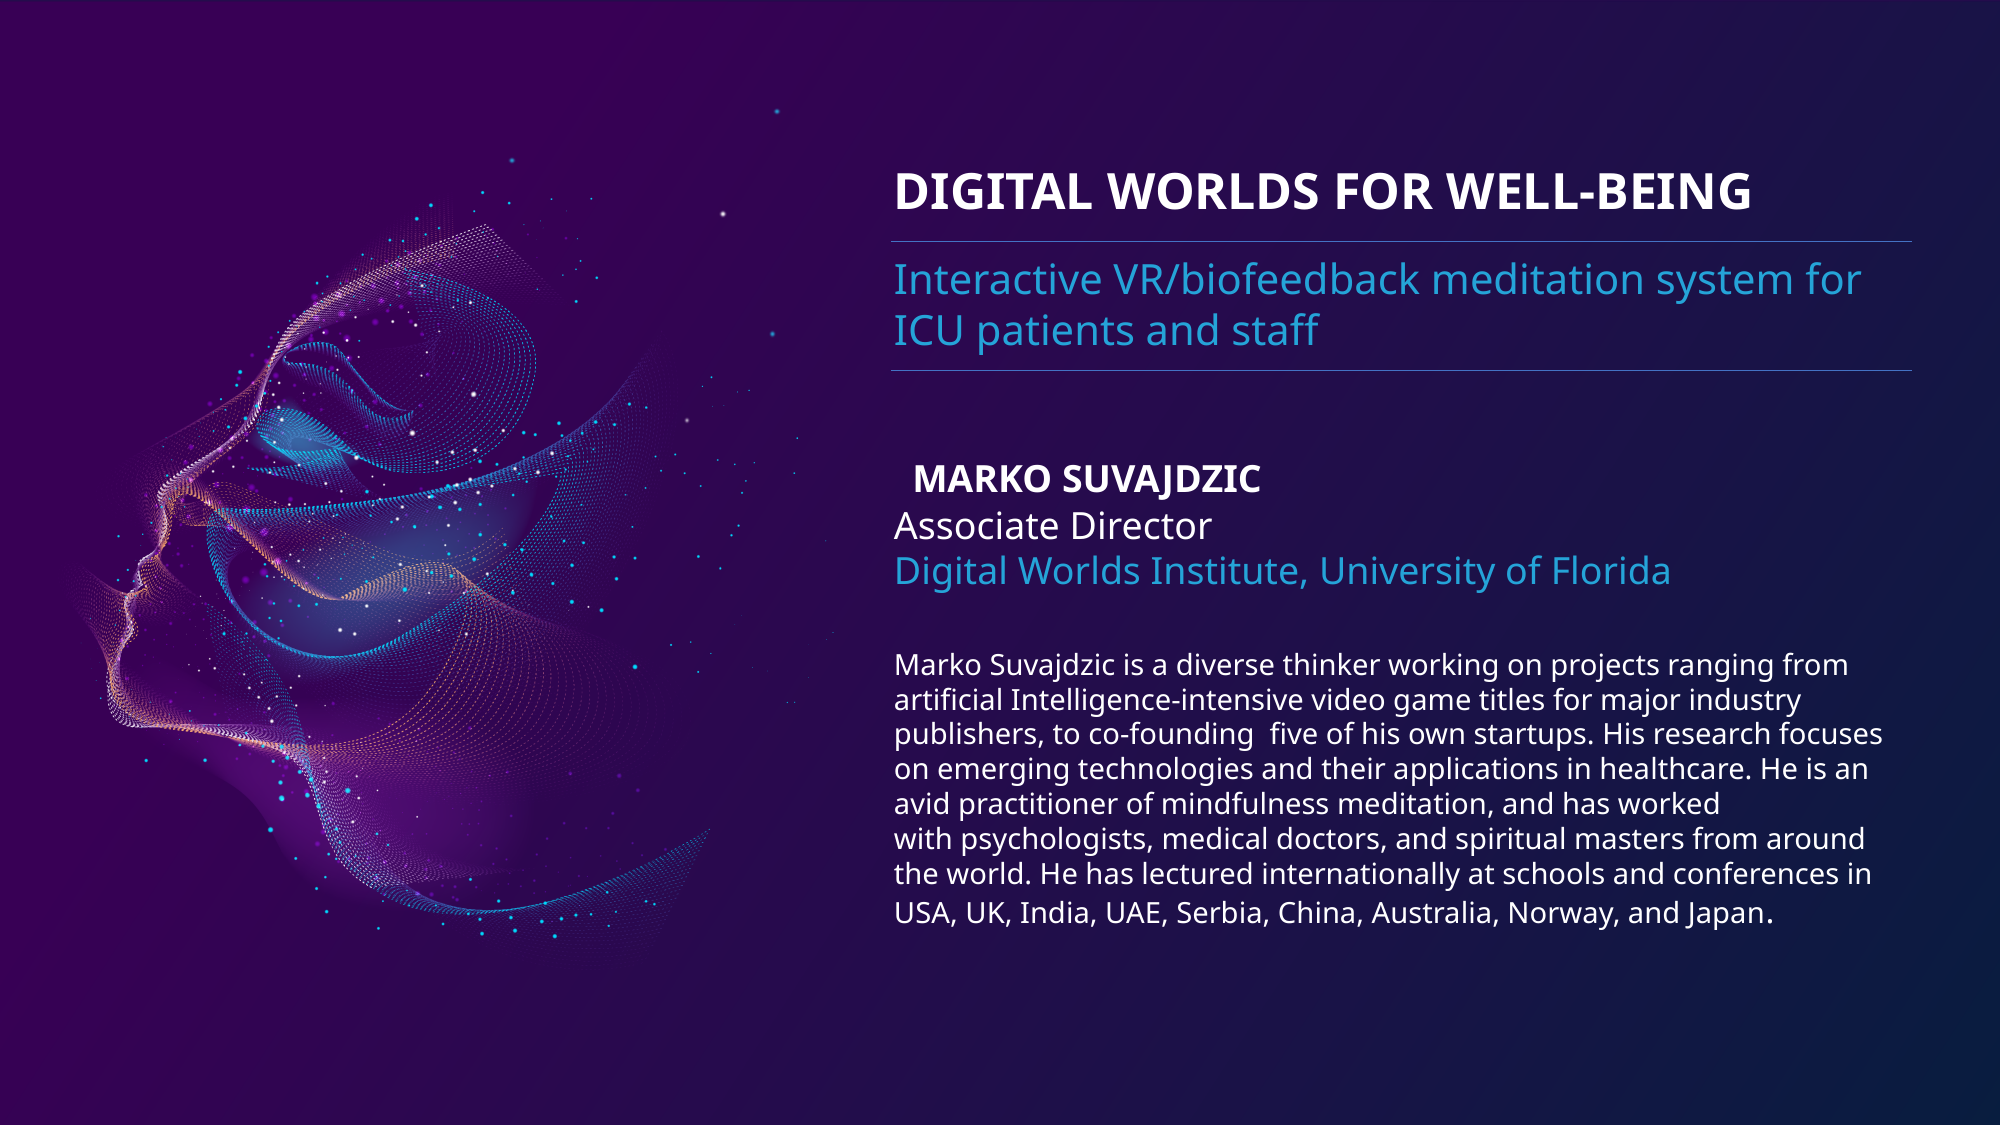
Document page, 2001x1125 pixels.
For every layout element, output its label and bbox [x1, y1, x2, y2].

picture [0, 0, 2000, 1125]
text_box [891, 241, 1912, 371]
